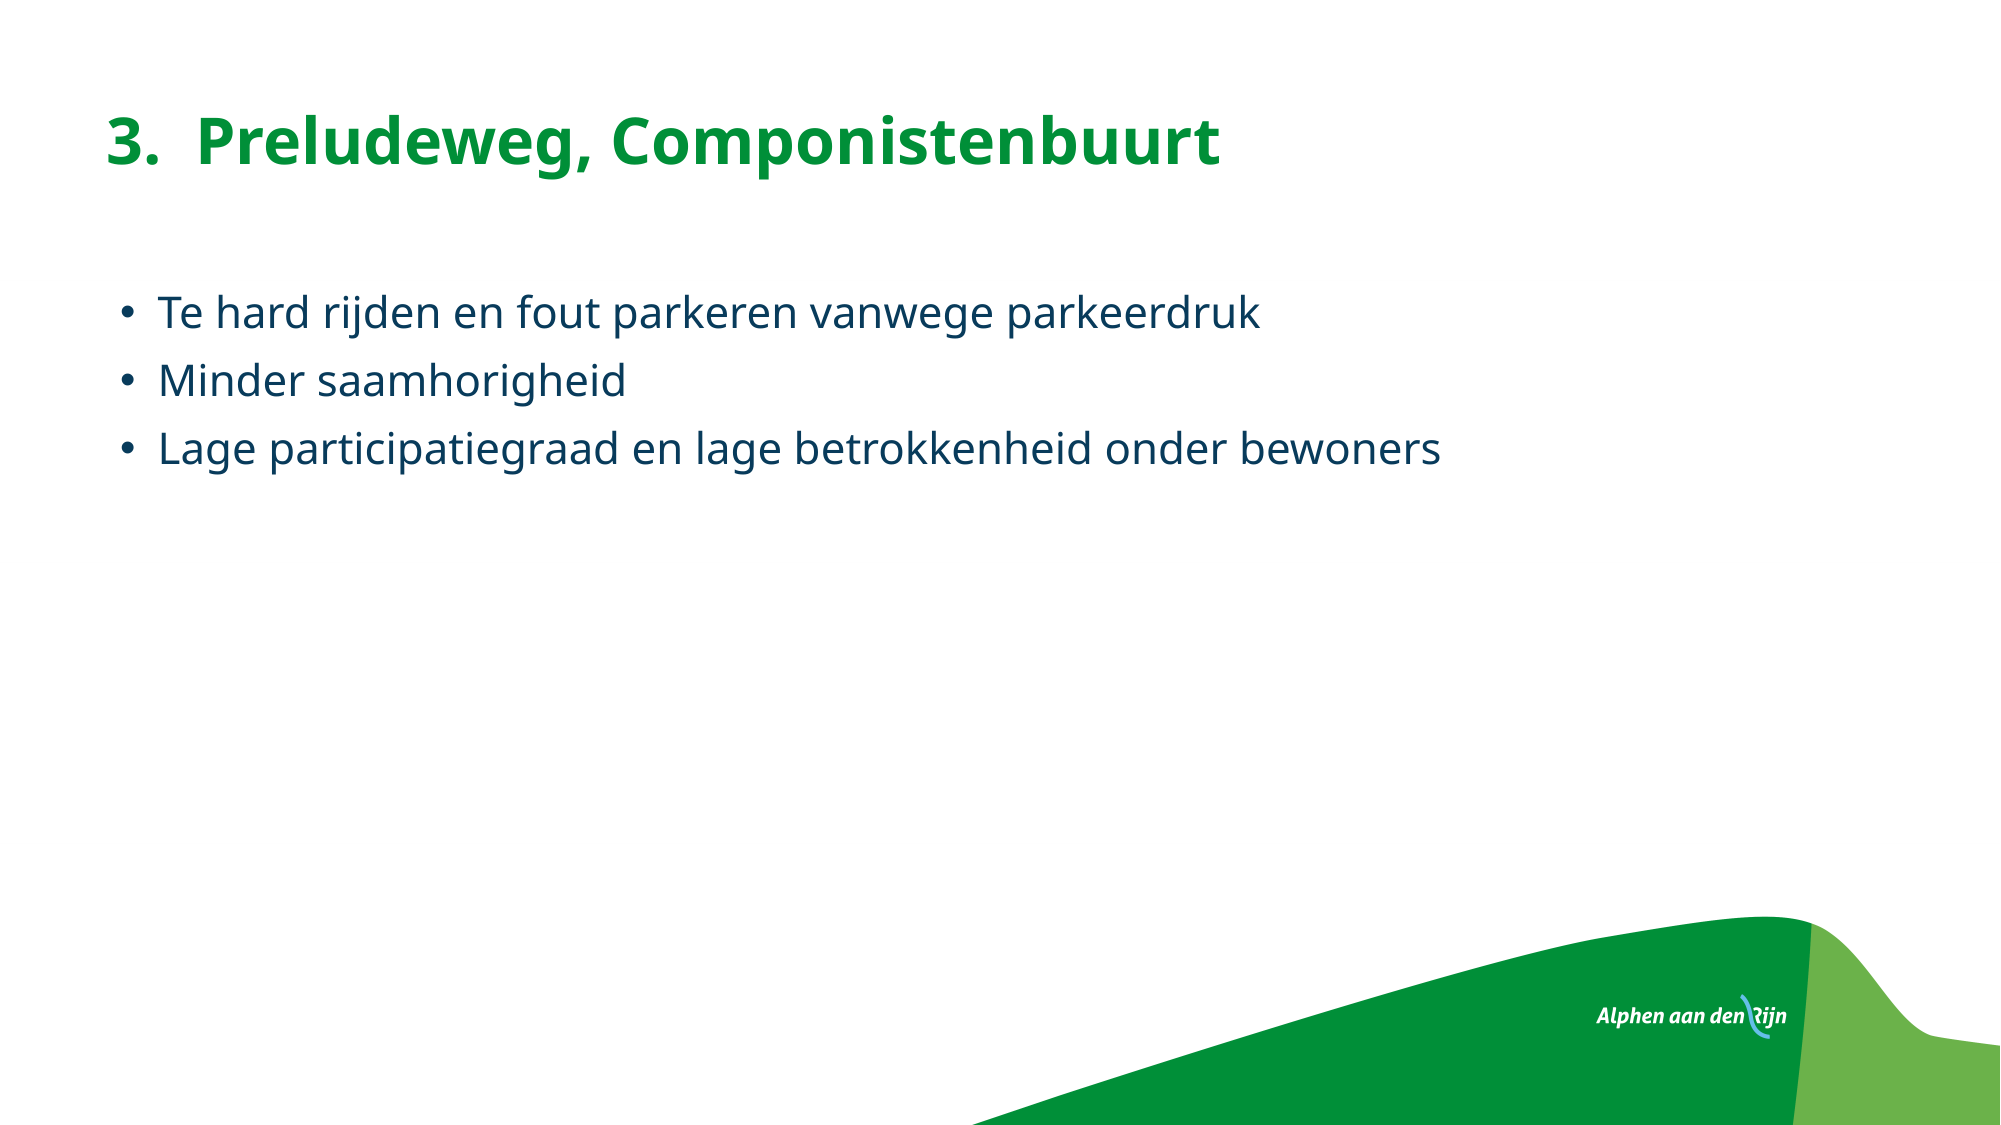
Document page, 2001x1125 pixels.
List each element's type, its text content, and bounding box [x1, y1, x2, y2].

picture [0, 0, 2000, 1125]
text_box [91, 296, 1501, 914]
text_box 3. Preludeweg, Componistenbuurt [91, 101, 1859, 253]
list Te hard rijden en fout parkeren vanwege parkeerdruk Minder saamhorigheid Lage participatiegraad en lage betrokkenheid onder bewoners [105, 283, 1831, 997]
